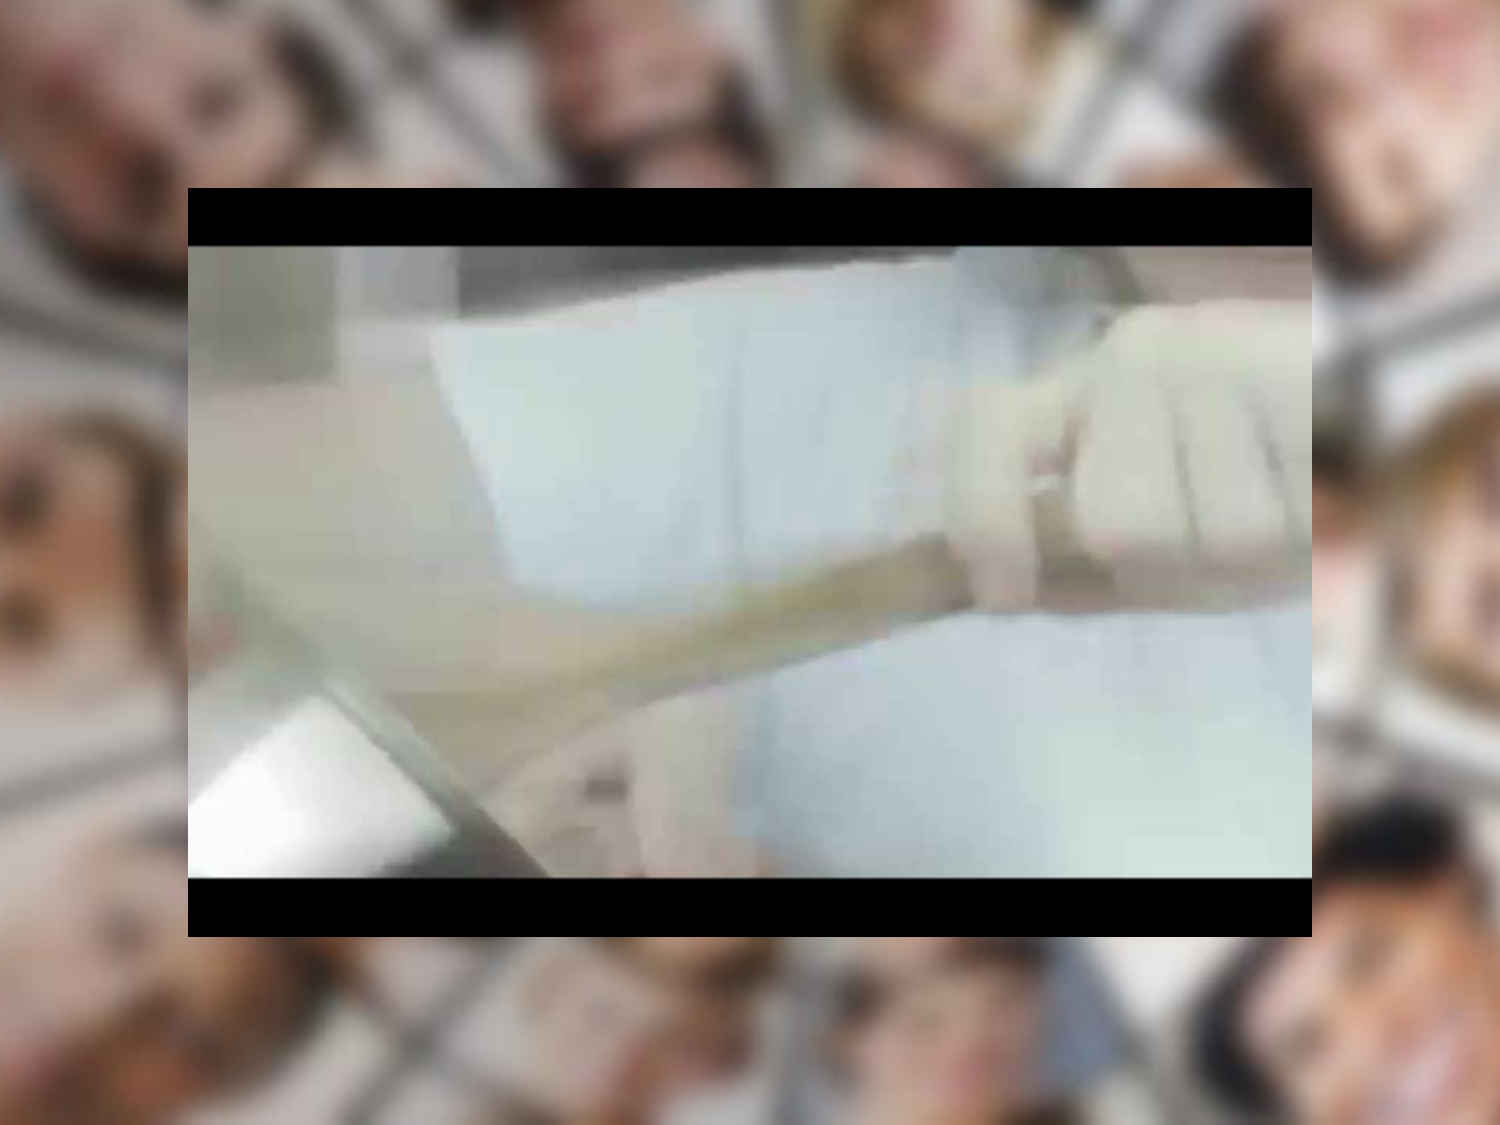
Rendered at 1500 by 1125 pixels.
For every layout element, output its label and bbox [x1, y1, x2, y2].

picture [0, 0, 1500, 1125]
text_box [187, 187, 1313, 938]
